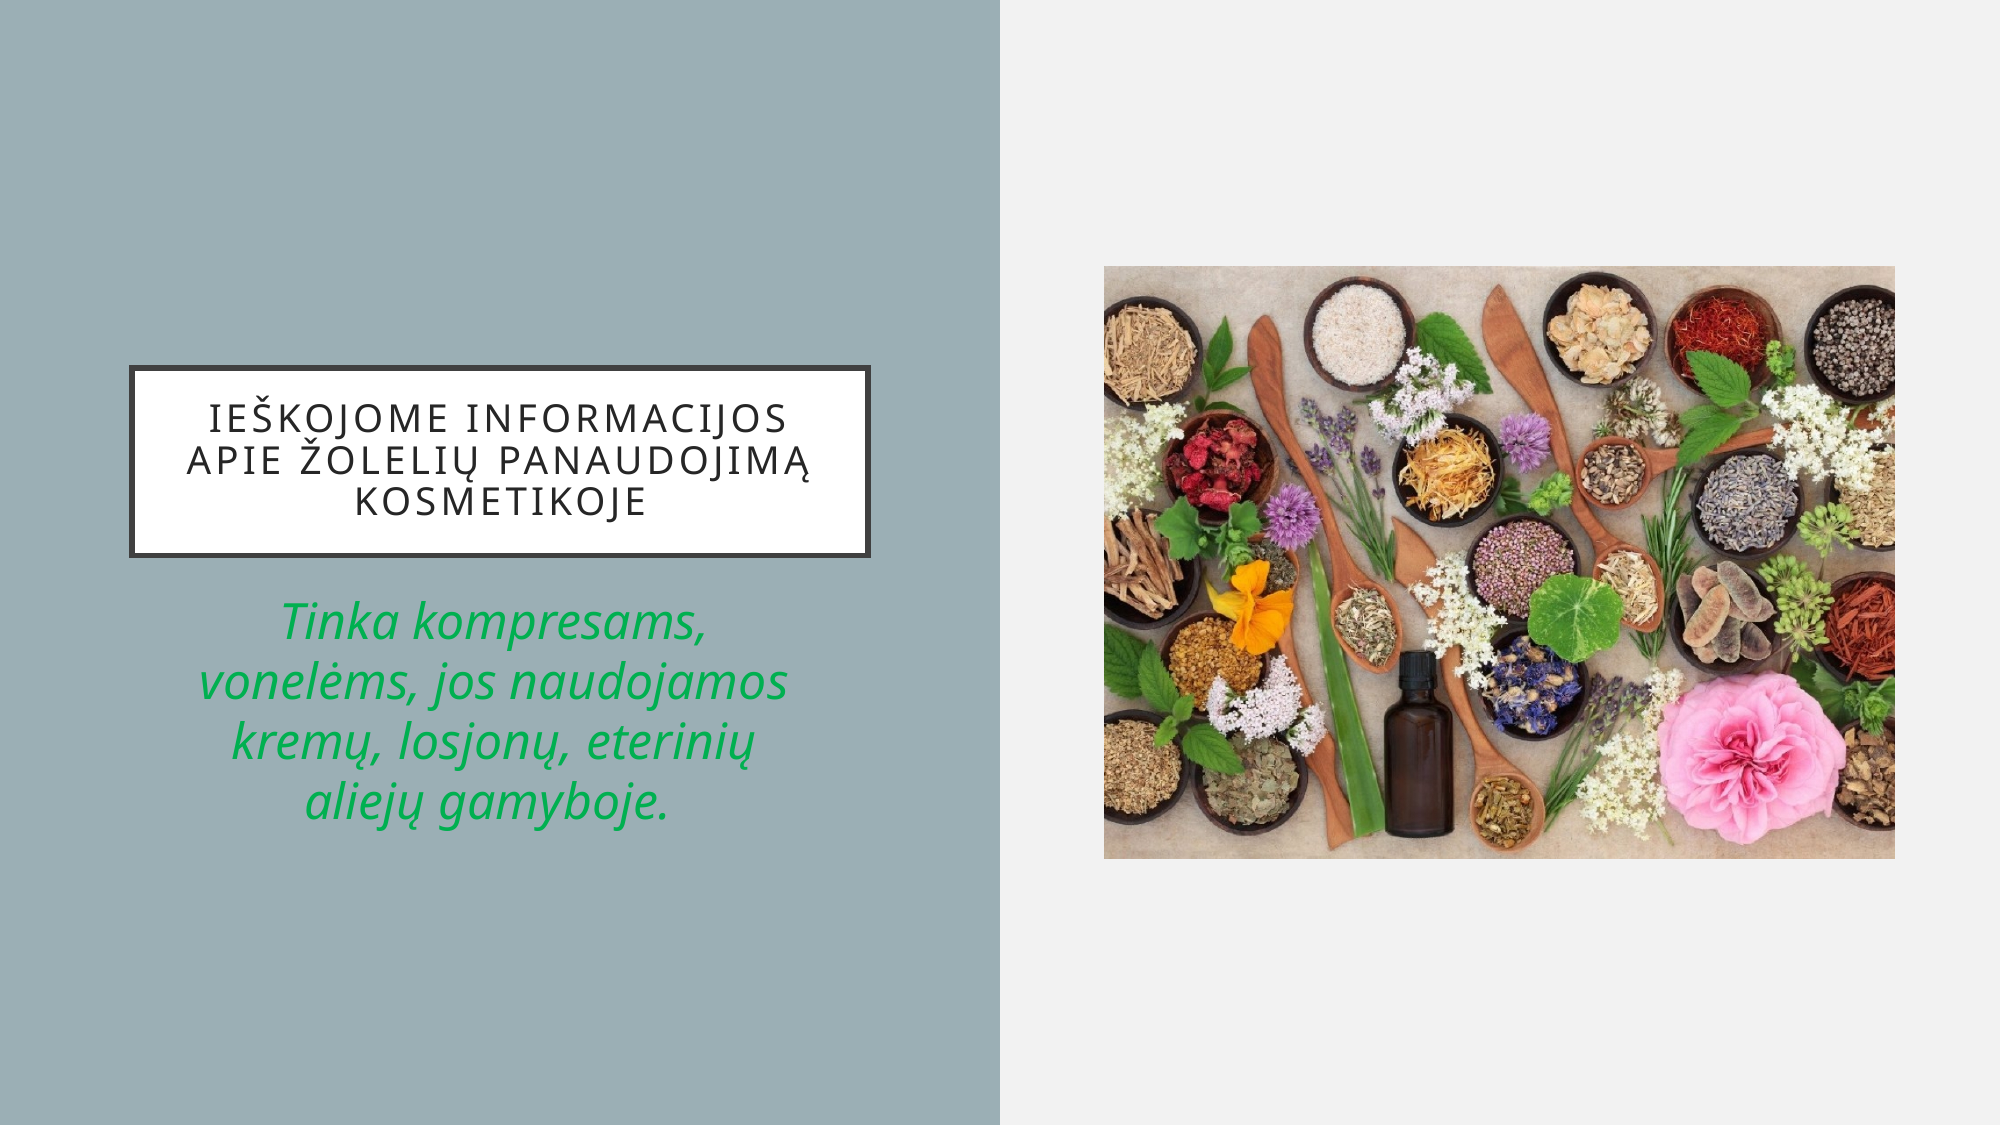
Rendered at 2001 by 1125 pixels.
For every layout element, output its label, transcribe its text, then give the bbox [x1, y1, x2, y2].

title Ieškojome informacijos apie žolelių panaudojimą kosmetikoje [129, 365, 871, 558]
list Tinka kompresams, vonelėms, jos naudojamos kremų, losjonų, eterinių aliejų gamyboje. [183, 582, 806, 943]
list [1104, 266, 1895, 859]
